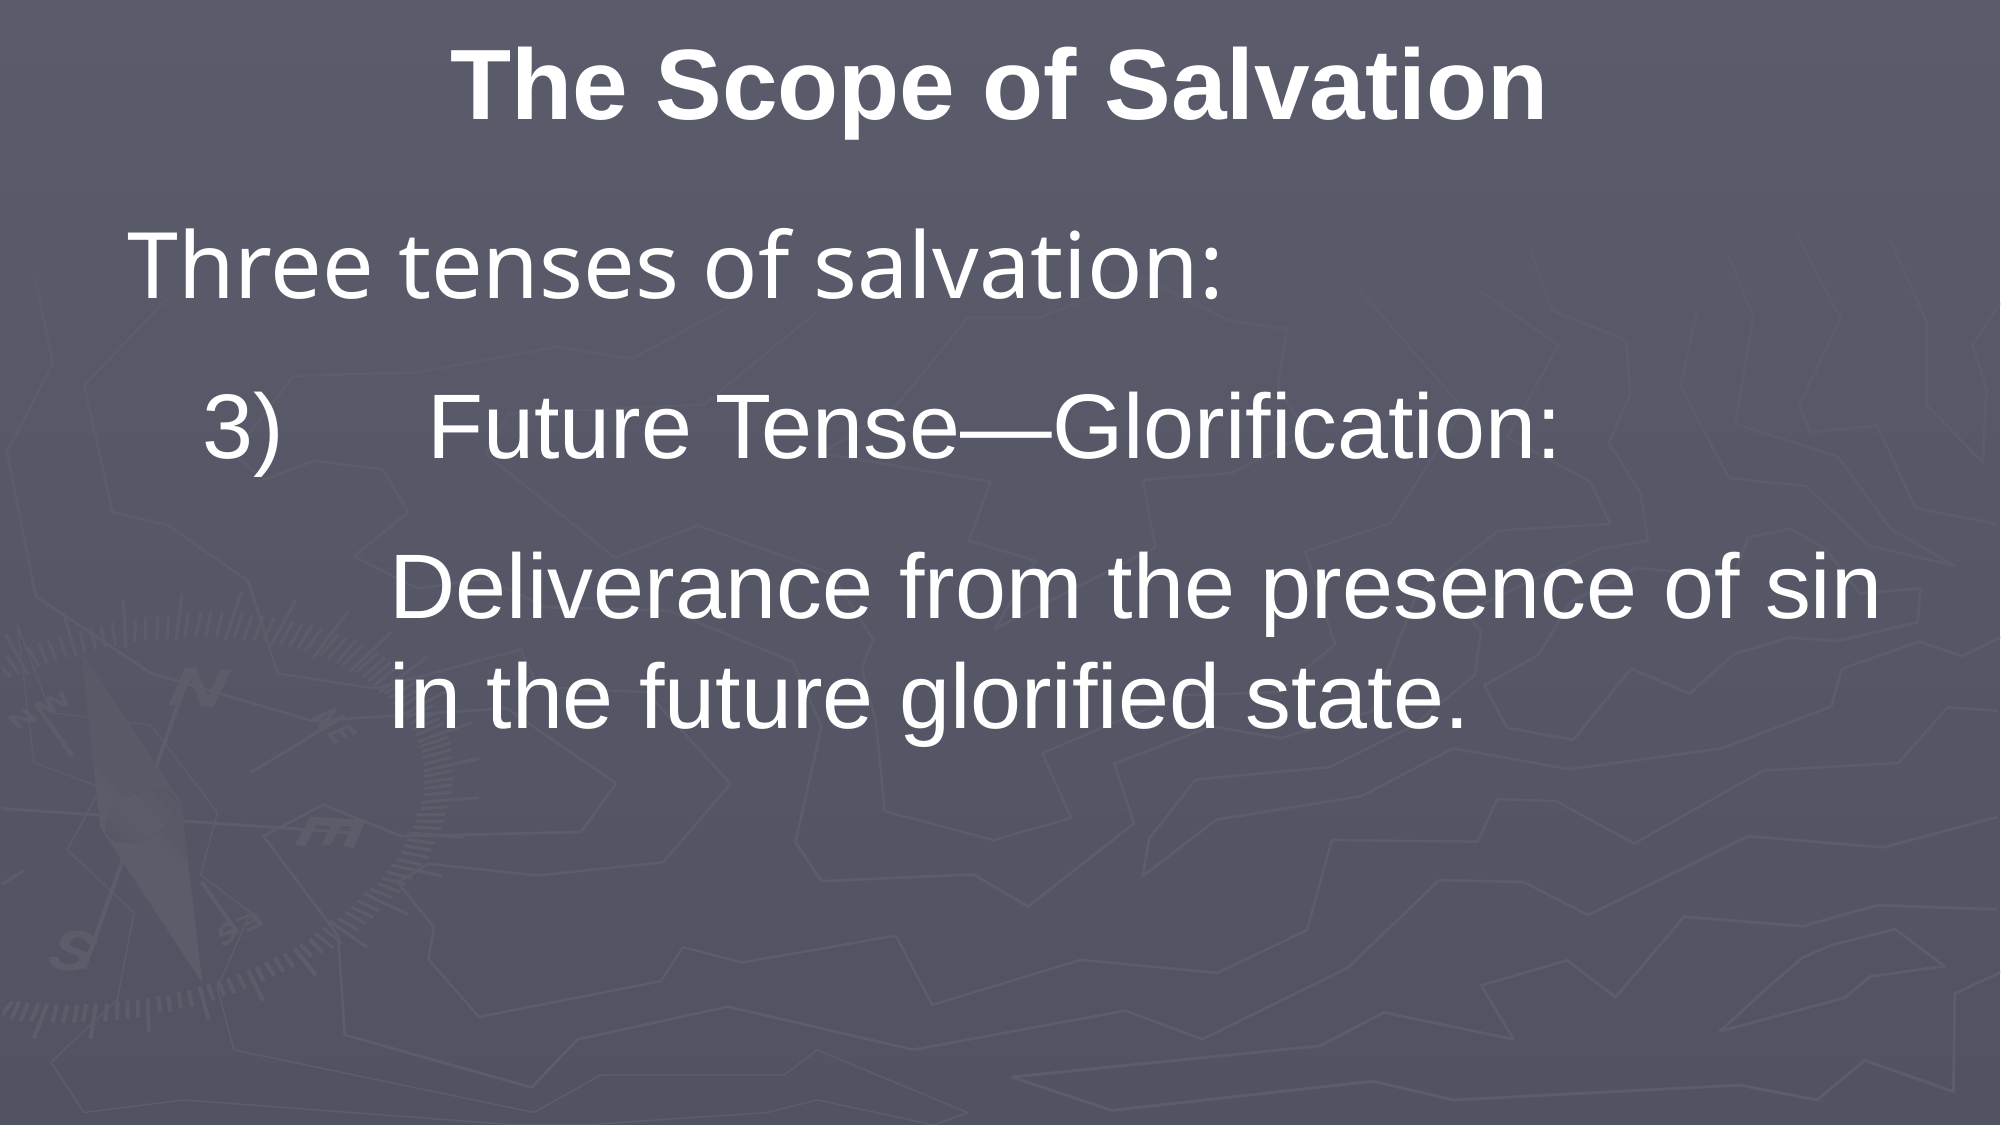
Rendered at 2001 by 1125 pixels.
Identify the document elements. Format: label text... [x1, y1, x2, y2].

text_box The Scope of Salvation [0, 12, 2000, 148]
text_box Three tenses of salvation: 3) Future Tense—Glorification: Deliverance from the presence of sin in the future glorified state. [74, 199, 1938, 755]
